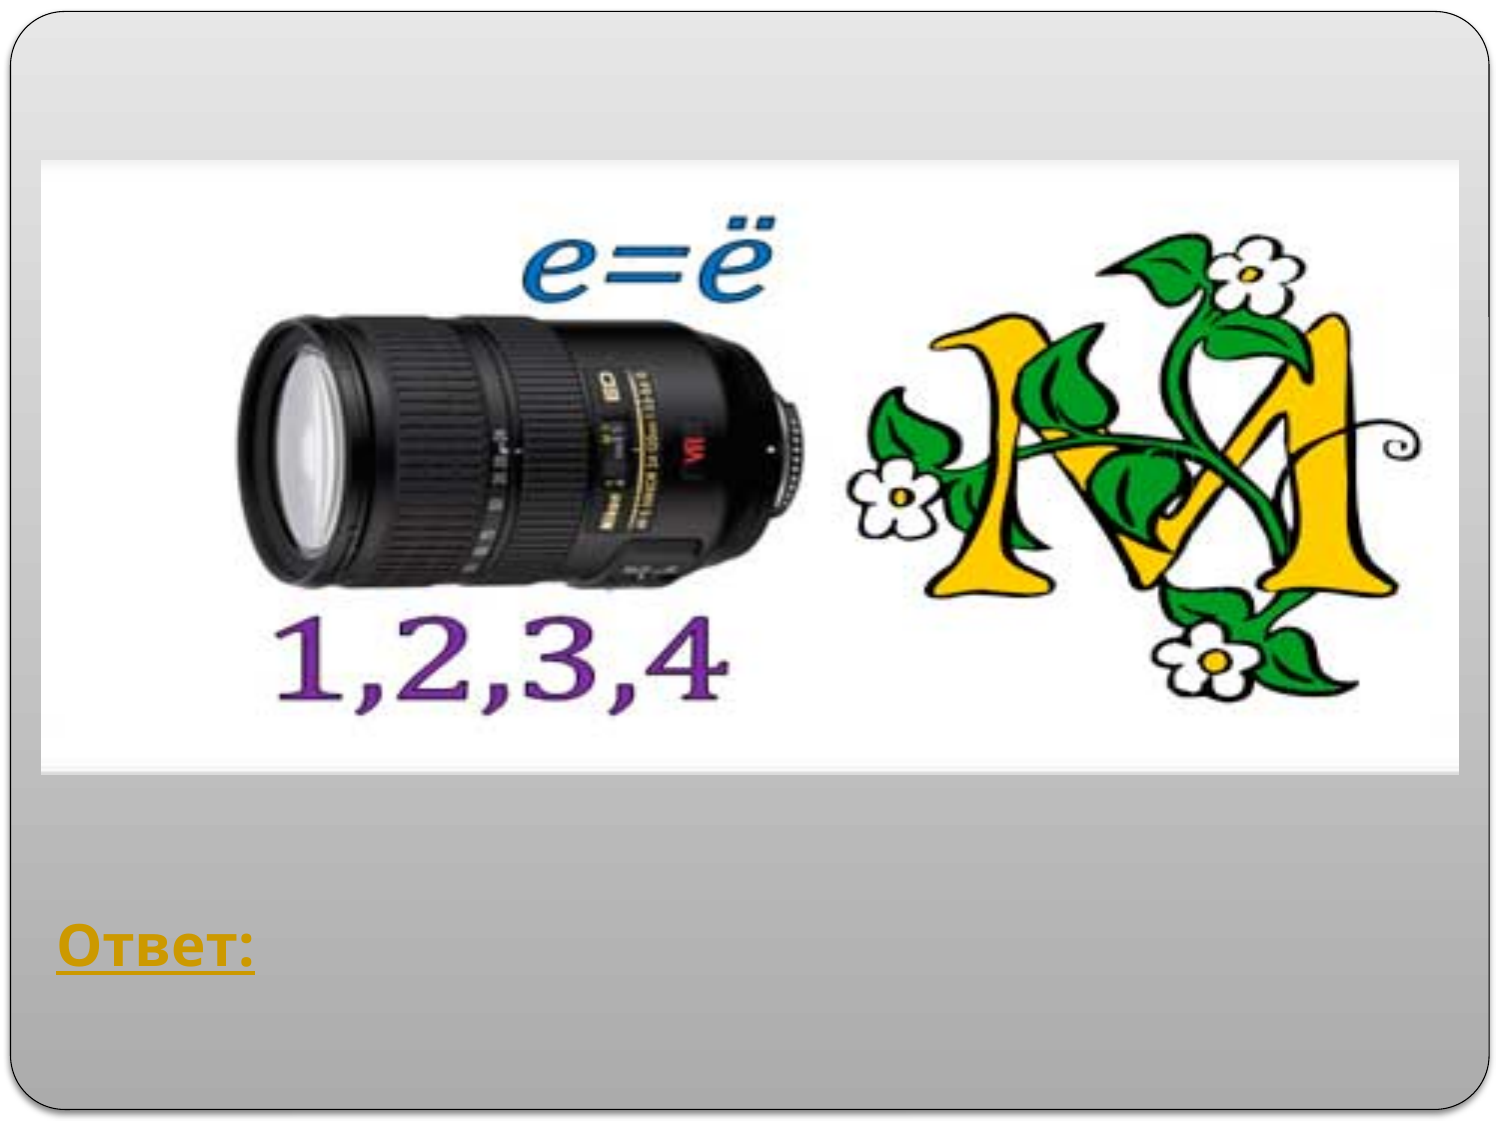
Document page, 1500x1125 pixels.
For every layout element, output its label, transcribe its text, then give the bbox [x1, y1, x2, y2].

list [41, 160, 1459, 776]
text_box Ответ: [41, 900, 1459, 995]
